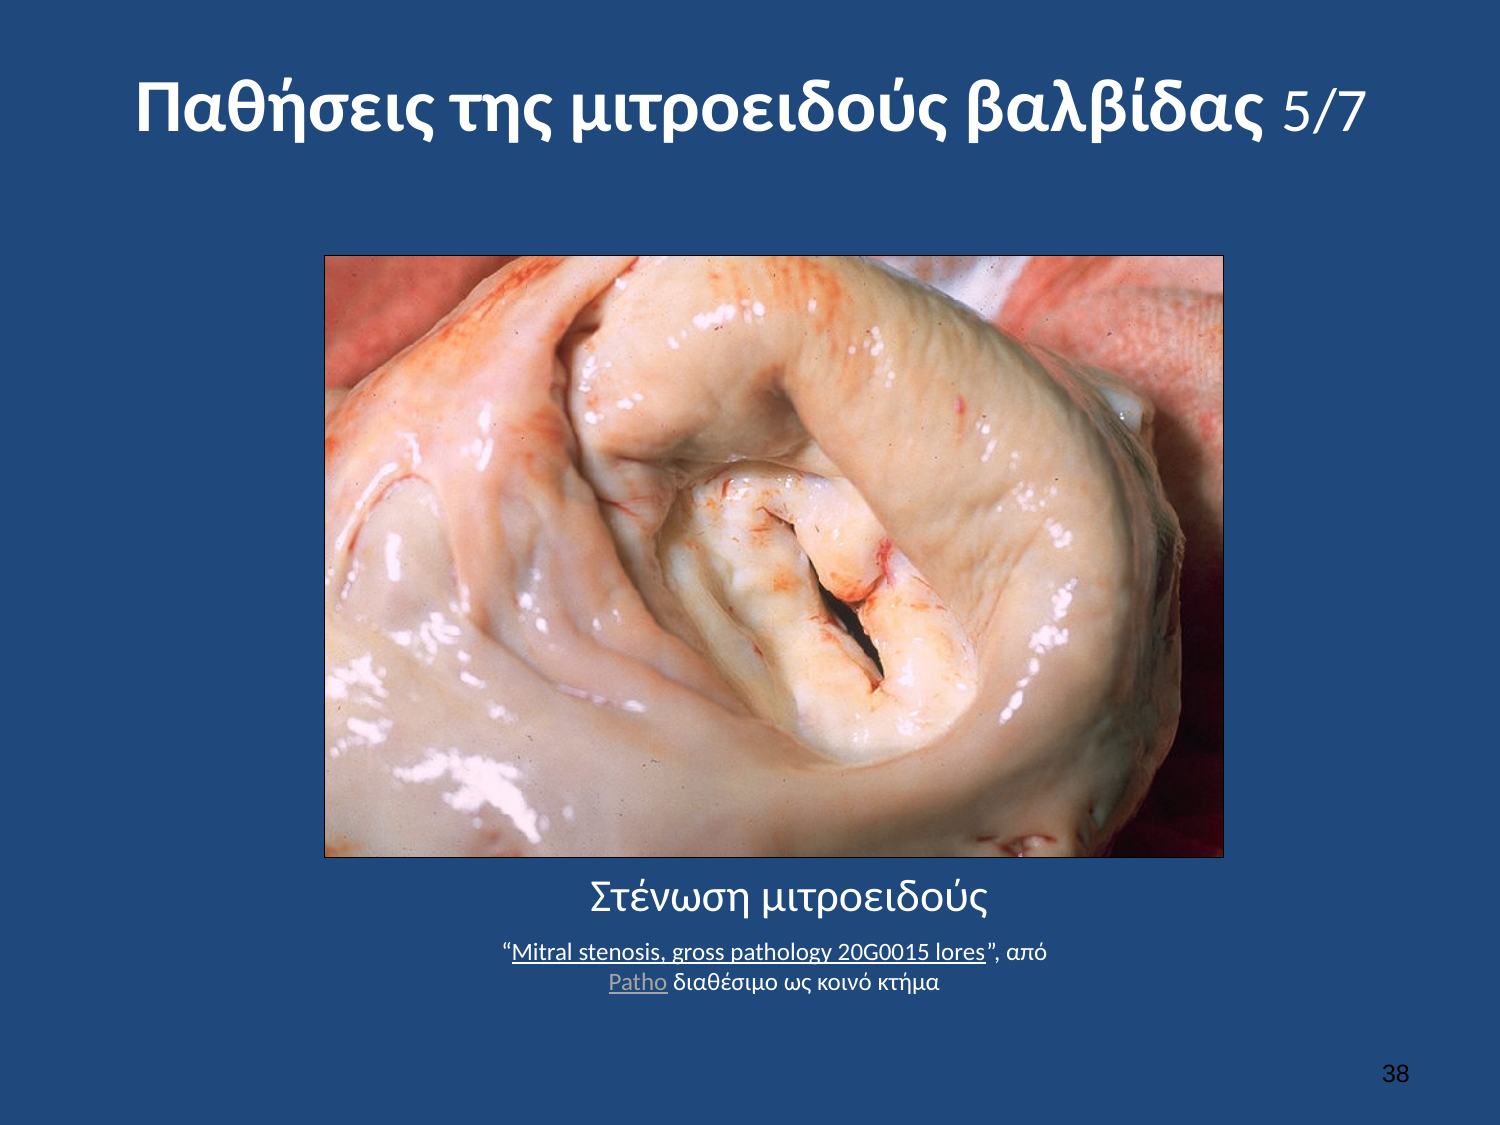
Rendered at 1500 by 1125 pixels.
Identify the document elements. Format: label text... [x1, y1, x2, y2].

text_box “Mitral stenosis, gross pathology 20G0015 lores”, από Patho διαθέσιμο ως κοινό κτήμα [484, 928, 1064, 1003]
slide_number 37 [1074, 1042, 1425, 1103]
picture [324, 255, 1225, 858]
title Παθήσεις της μιτροειδούς βαλβίδας 5/7 [76, 19, 1427, 185]
text_box Στένωση μιτροειδούς [575, 866, 1003, 928]
